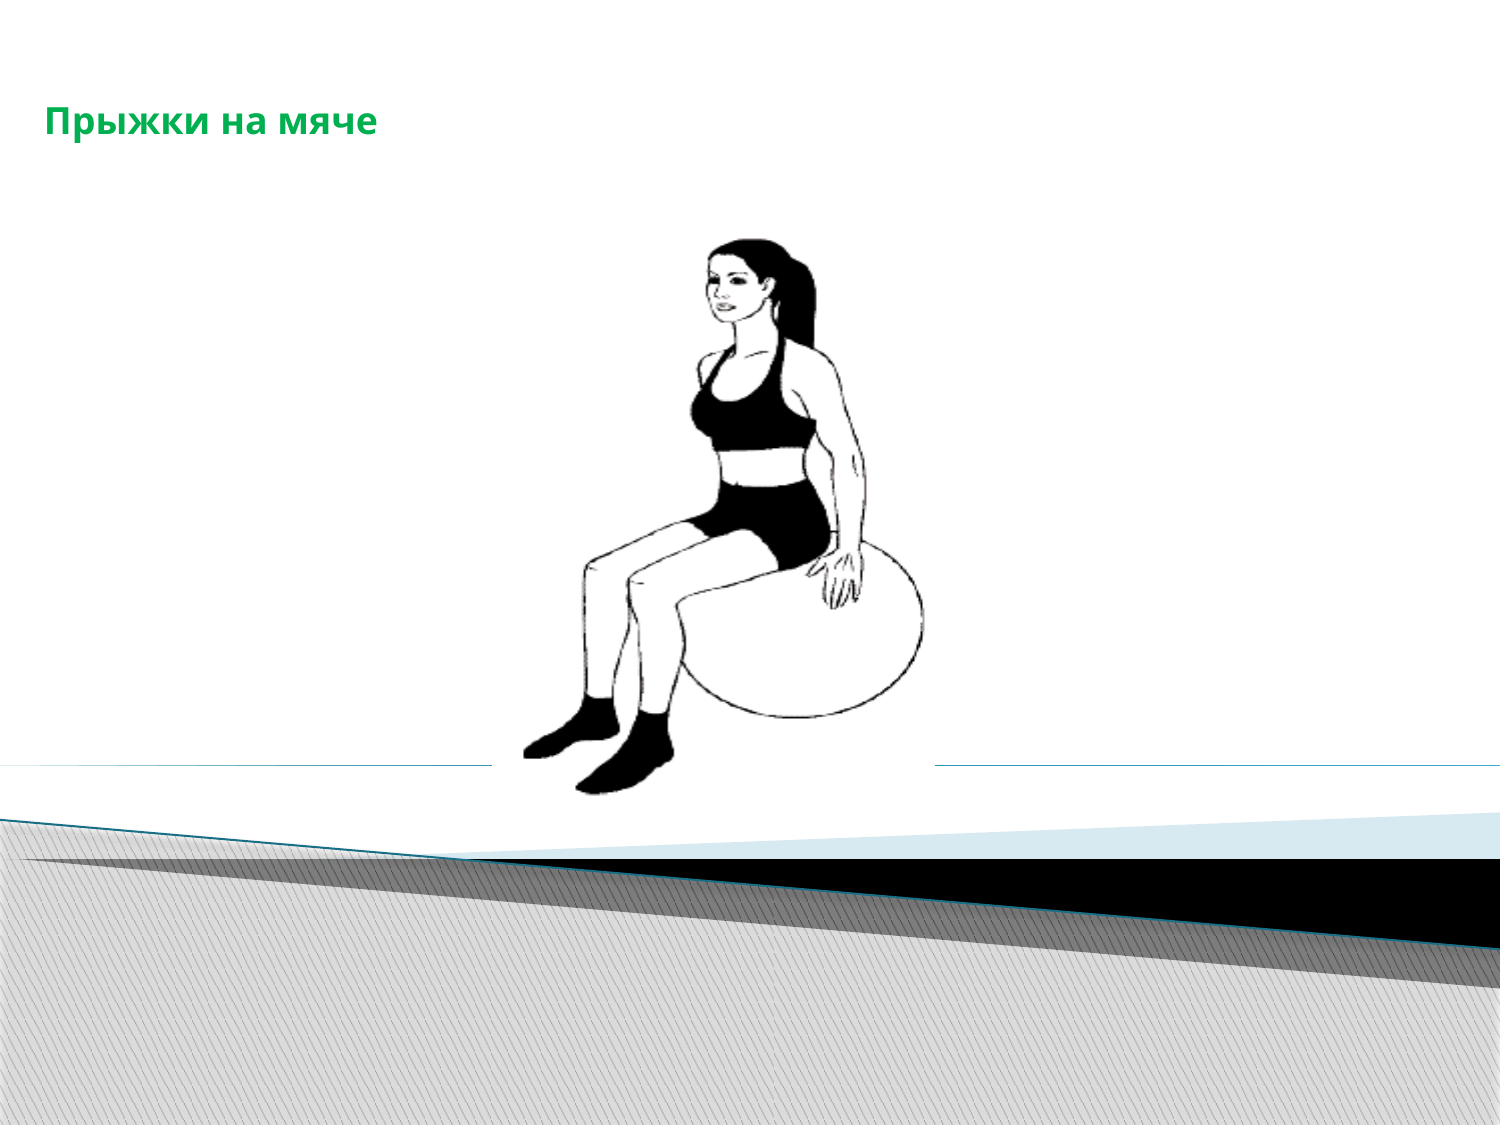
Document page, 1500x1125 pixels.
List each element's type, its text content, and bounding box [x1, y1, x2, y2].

picture [491, 234, 935, 806]
text_box Прыжки на мяче [0, 0, 703, 150]
picture [5, 859, 1500, 989]
